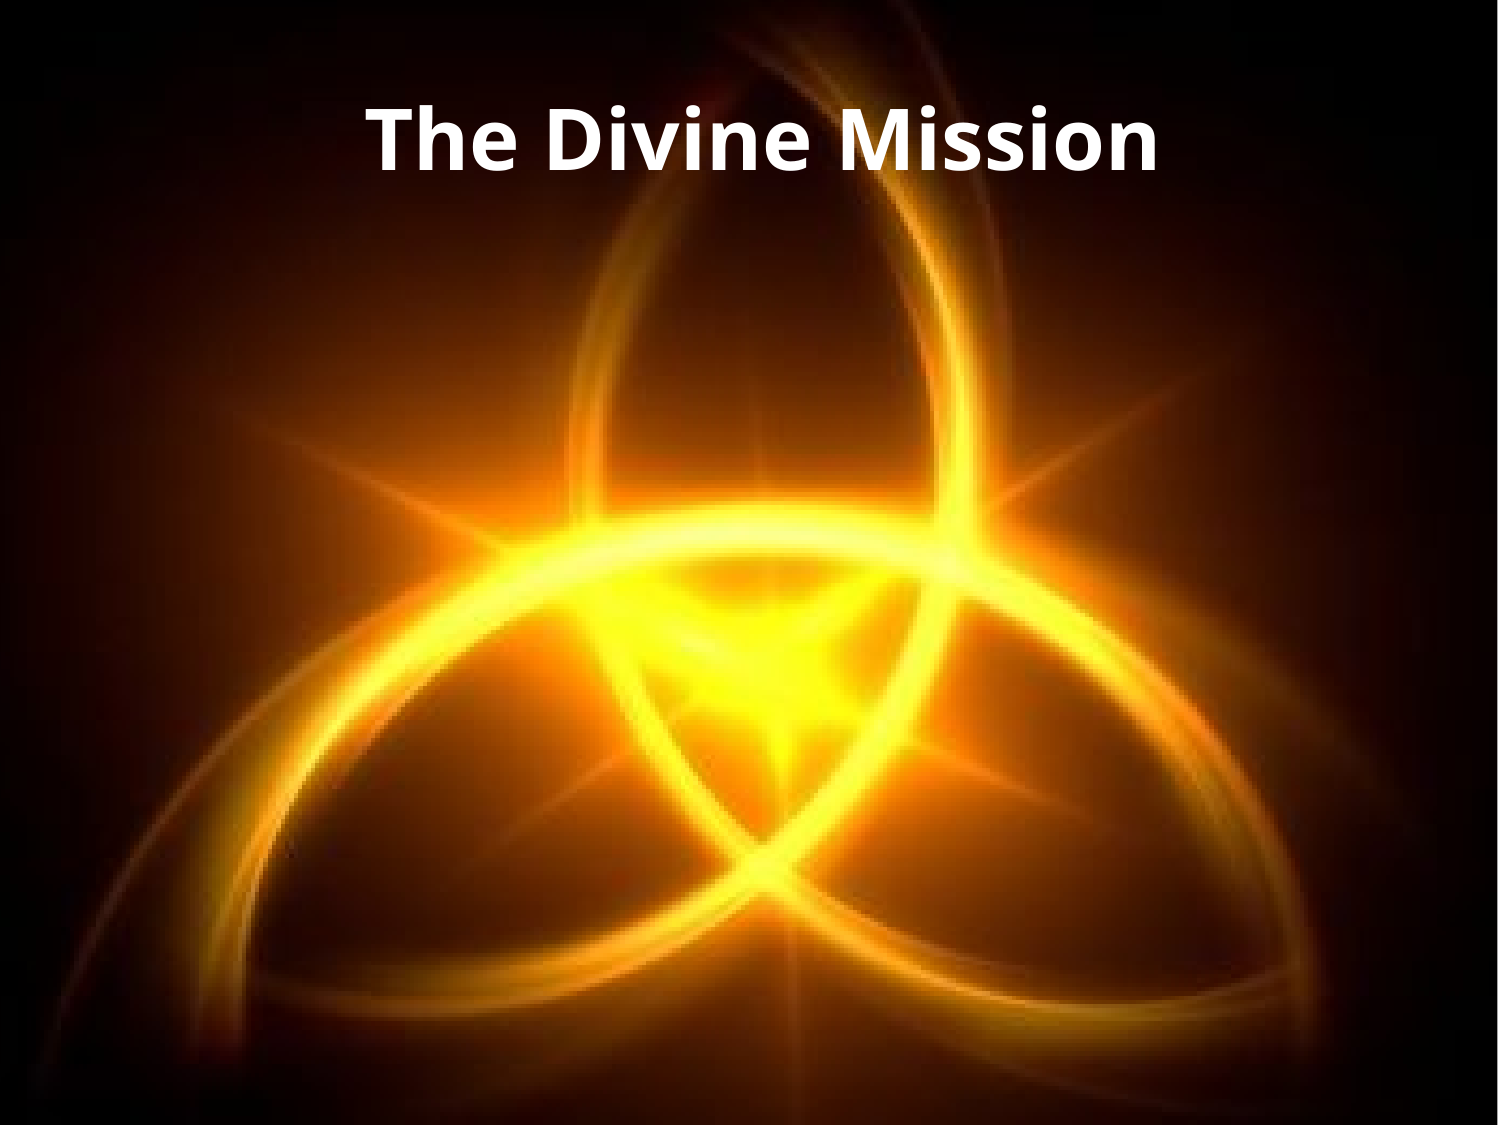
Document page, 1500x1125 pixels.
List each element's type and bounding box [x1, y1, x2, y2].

list [0, 0, 1498, 1125]
